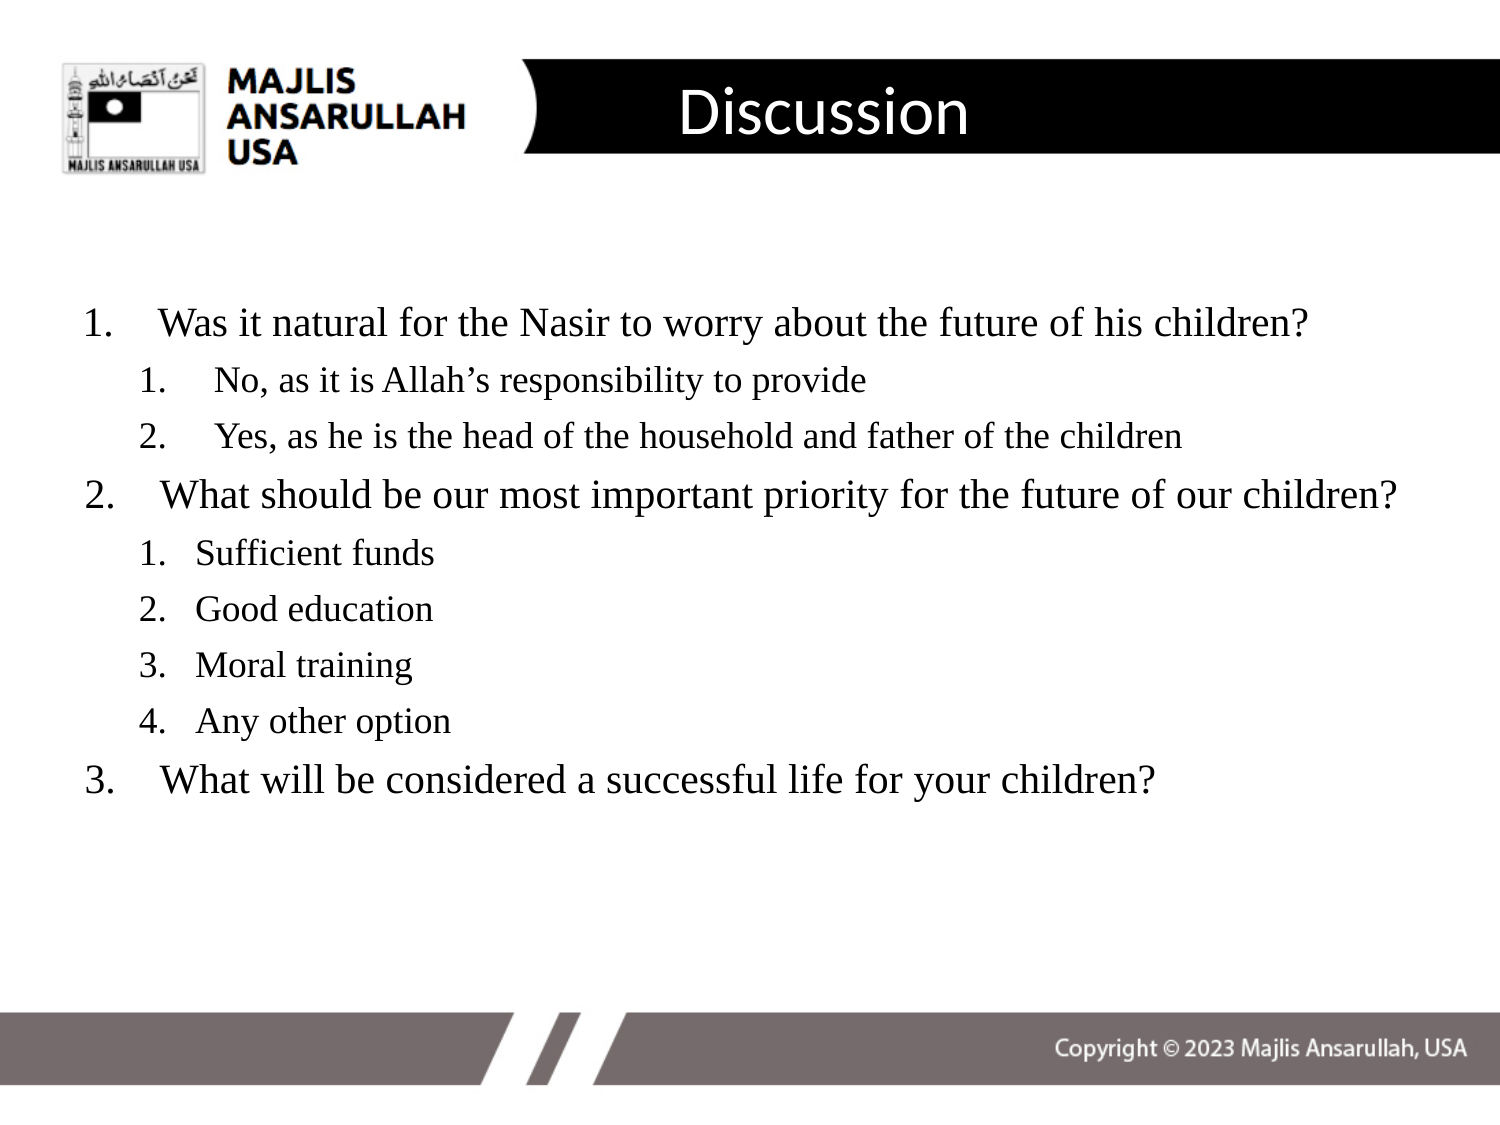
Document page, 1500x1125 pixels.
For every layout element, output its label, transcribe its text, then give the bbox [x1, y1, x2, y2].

list Was it natural for the Nasir to worry about the future of his children? No, as it is Allah’s responsibility to provide Yes, as he is the head of the household and father of the children What should be our most important priority for the future of our children? Sufficient funds Good education Moral training Any other option What will be considered a successful life for your children? [74, 286, 1426, 907]
picture [0, 0, 1500, 1125]
title Discussion [149, 12, 1500, 202]
